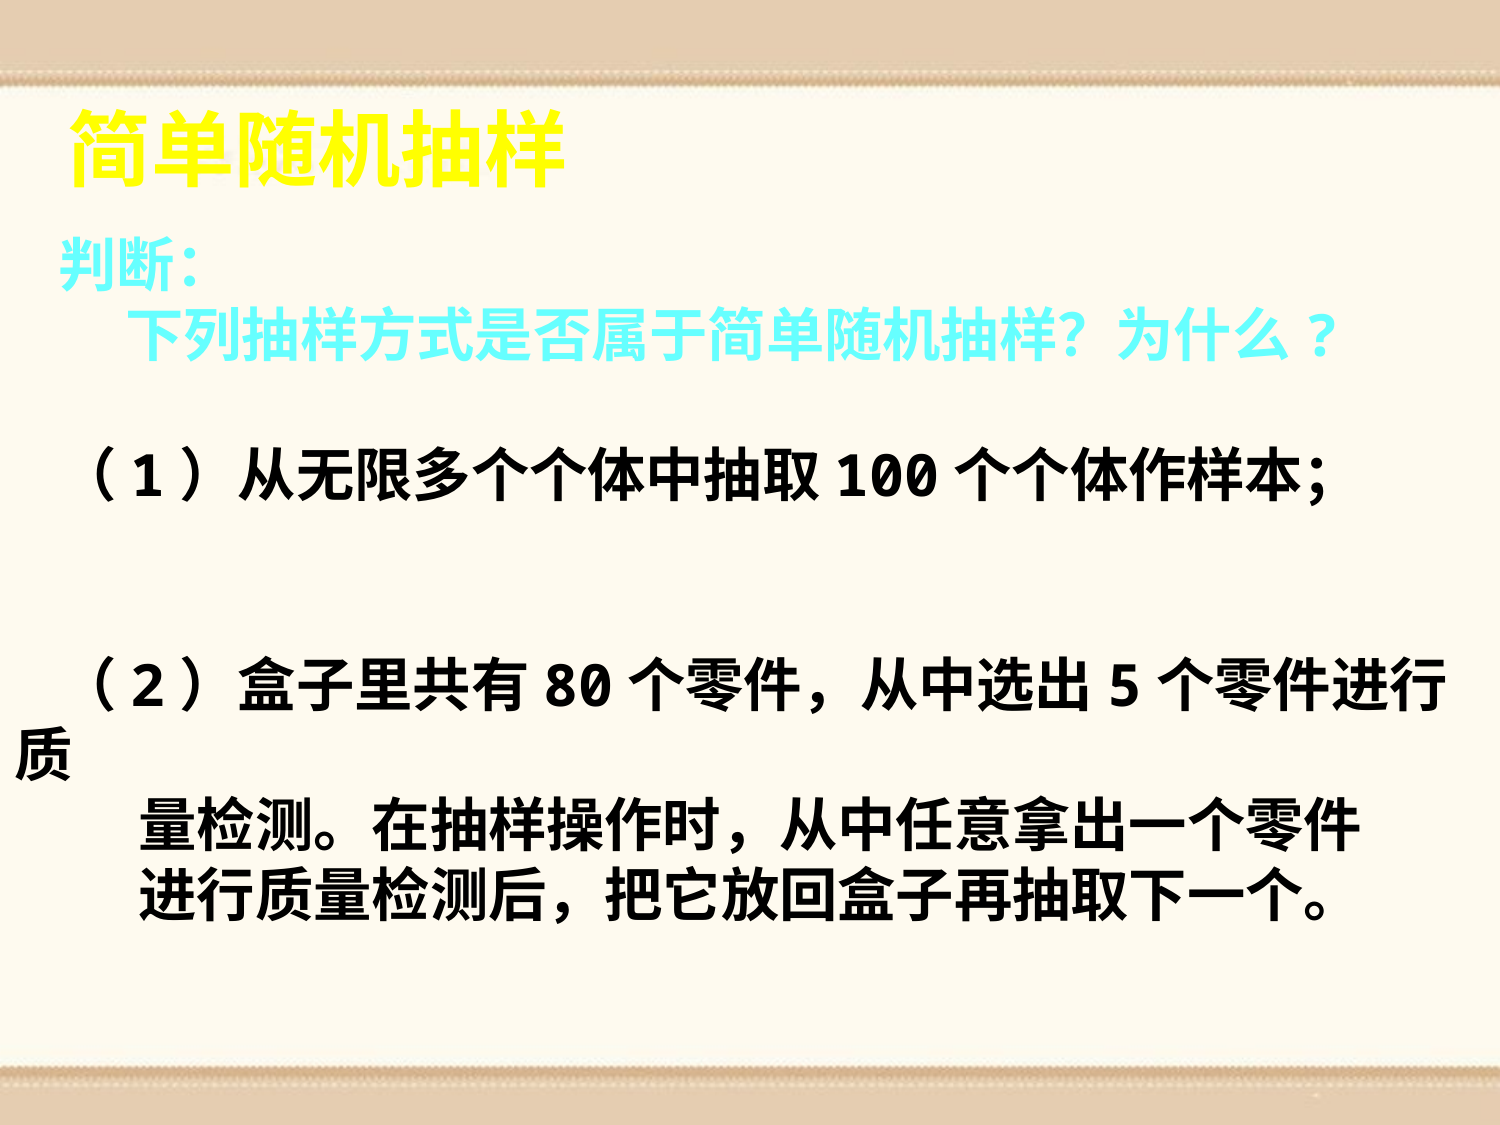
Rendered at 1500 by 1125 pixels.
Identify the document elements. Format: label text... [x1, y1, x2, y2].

picture [0, 936, 1500, 1125]
text_box 判断： 下列抽样方式是否属于简单随机抽样？为什么? （1）从无限多个个体中抽取100个个体作样本； （2）盒子里共有80个零件，从中选出5个零件进行质 量检测。在抽样操作时，从中任意拿出一个零件 进行质量检测后，把它放回盒子再抽取下一个。 [0, 221, 1500, 936]
text_box 简单随机抽样 [53, 90, 591, 205]
picture [0, 0, 1500, 221]
